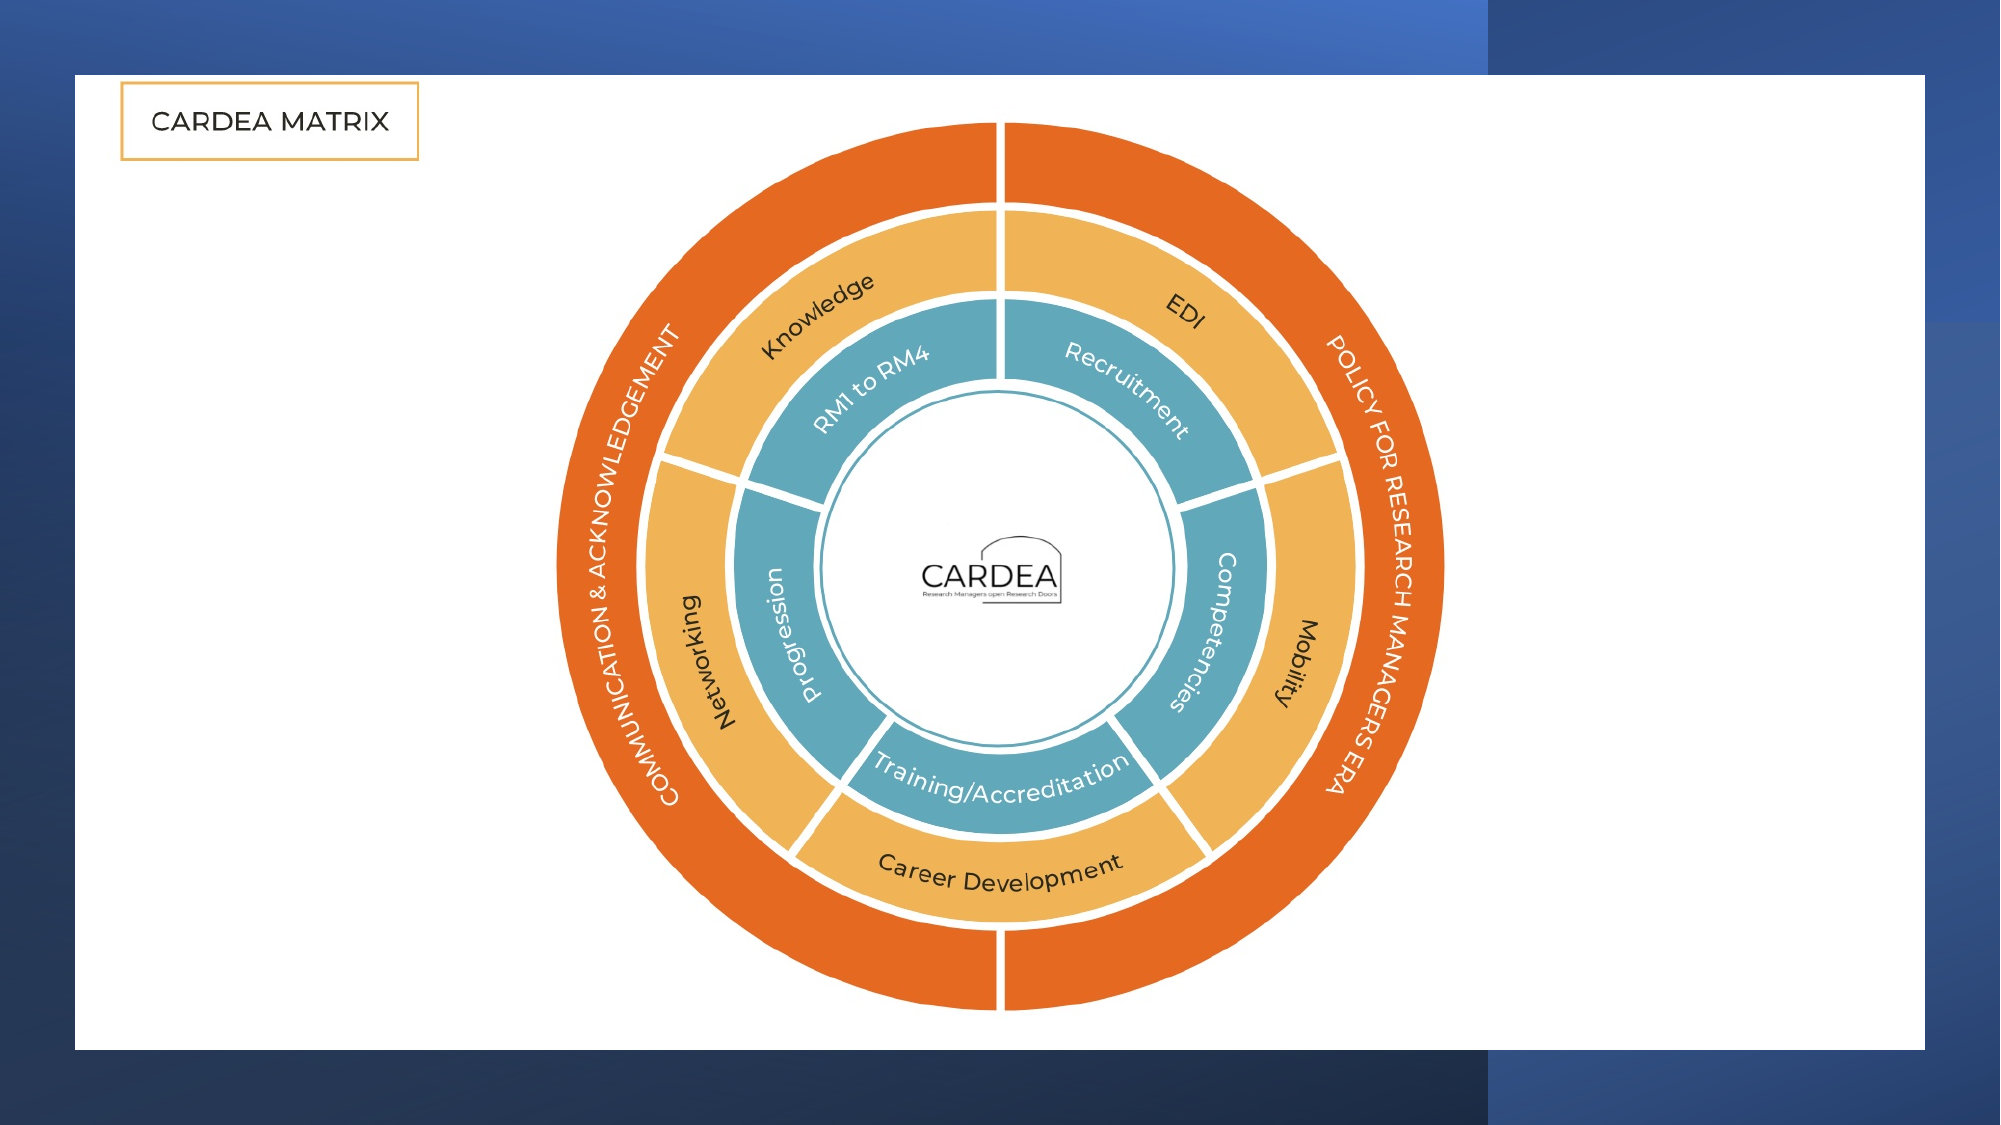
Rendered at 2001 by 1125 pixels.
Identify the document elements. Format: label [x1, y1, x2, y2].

text_box [0, 0, 1489, 321]
text_box [1489, 0, 2000, 321]
picture [74, 74, 1925, 1050]
text_box [0, 321, 2000, 1125]
